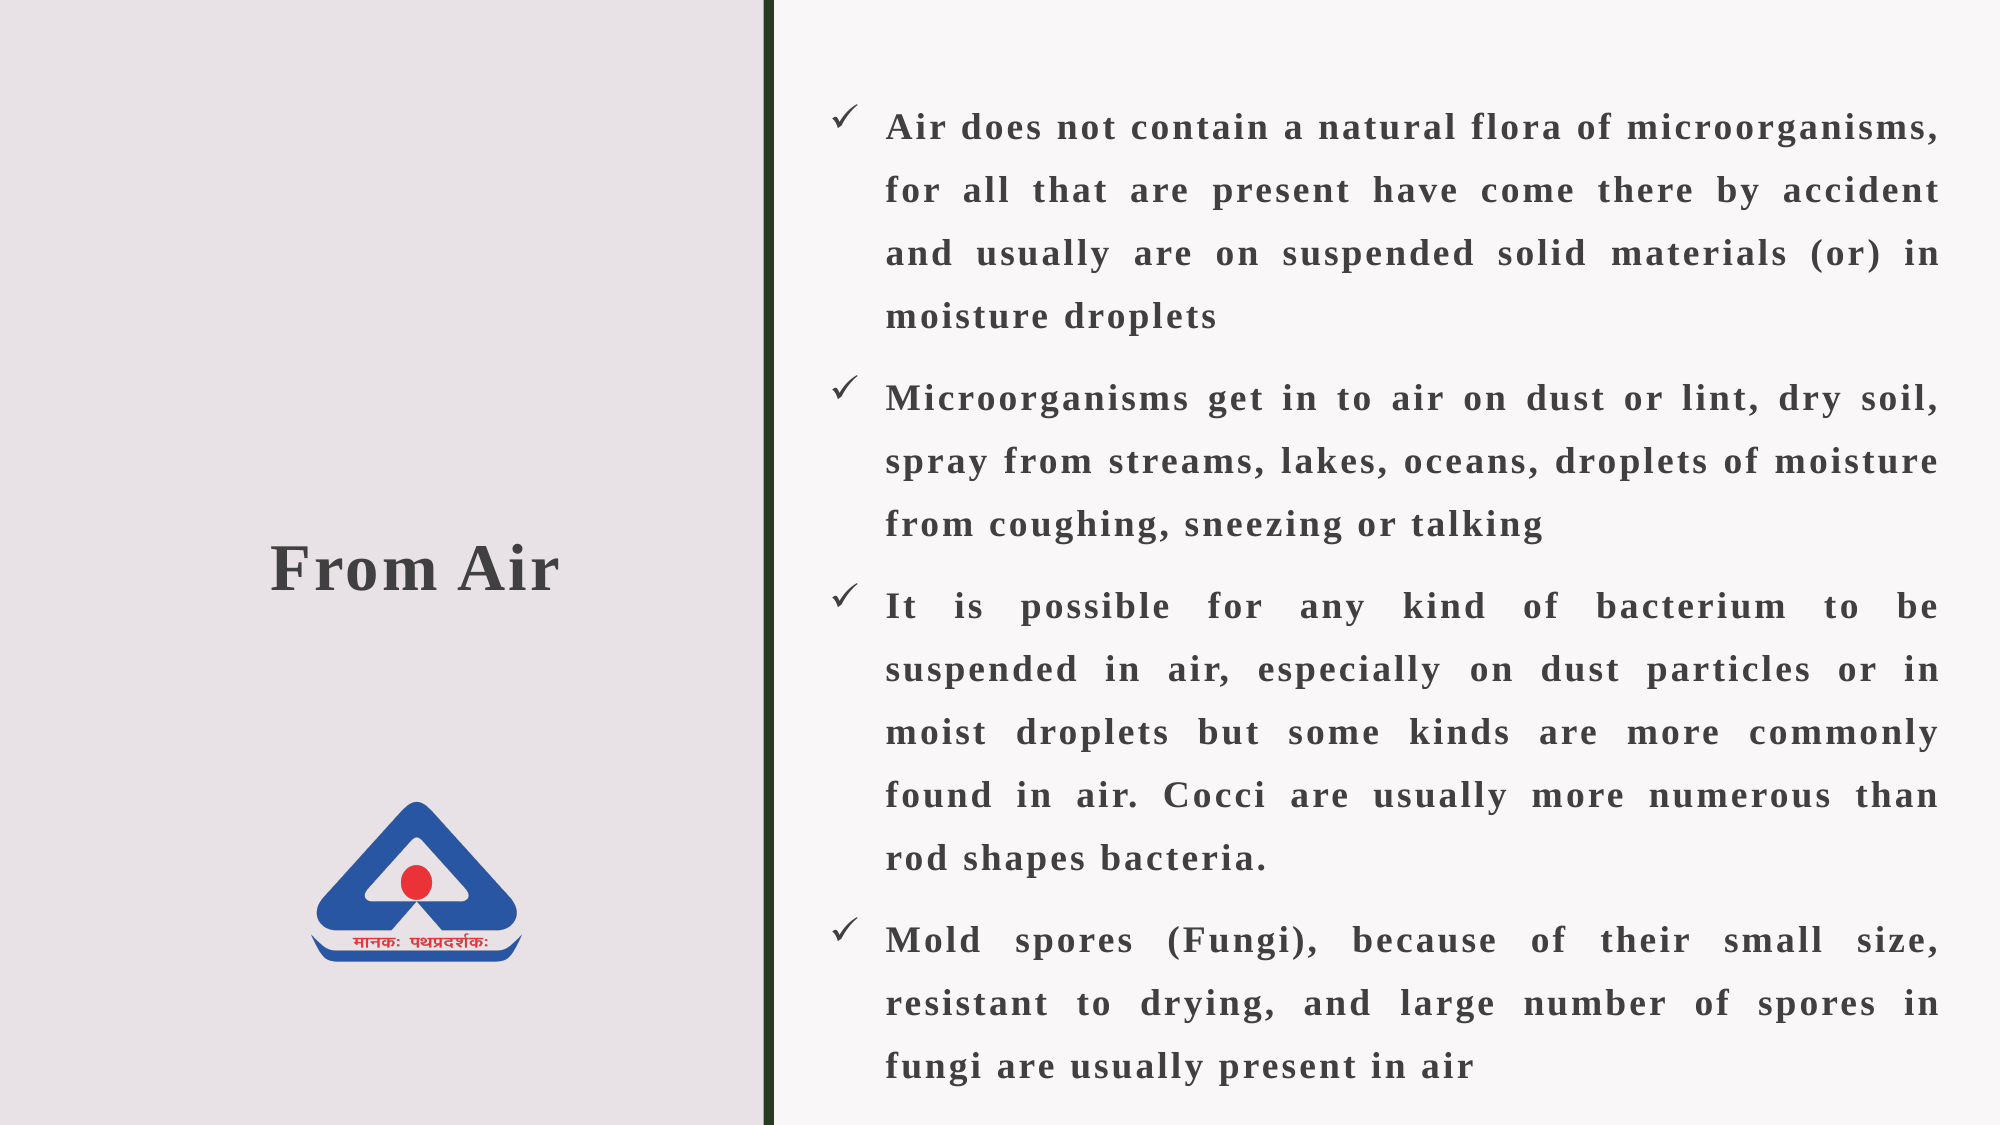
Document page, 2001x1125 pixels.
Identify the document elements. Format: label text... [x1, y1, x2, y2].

title From Air [105, 115, 726, 969]
picture [303, 794, 527, 969]
list Air does not contain a natural flora of microorganisms, for all that are present have come there by accident and usually are on suspended solid materials (or) in moisture droplets Microorganisms get in to air on dust or lint, dry soil, spray from streams, lakes, oceans, droplets of moisture from coughing, sneezing or talking It is possible for any kind of bacterium to be suspended in air, especially on dust particles or in moist droplets but some kinds are more commonly found in air. Cocci are usually more numerous than rod shapes bacteria. Mold spores (Fungi), because of their small size, resistant to drying, and large number of spores in fungi are usually present in air [811, 103, 1961, 1065]
